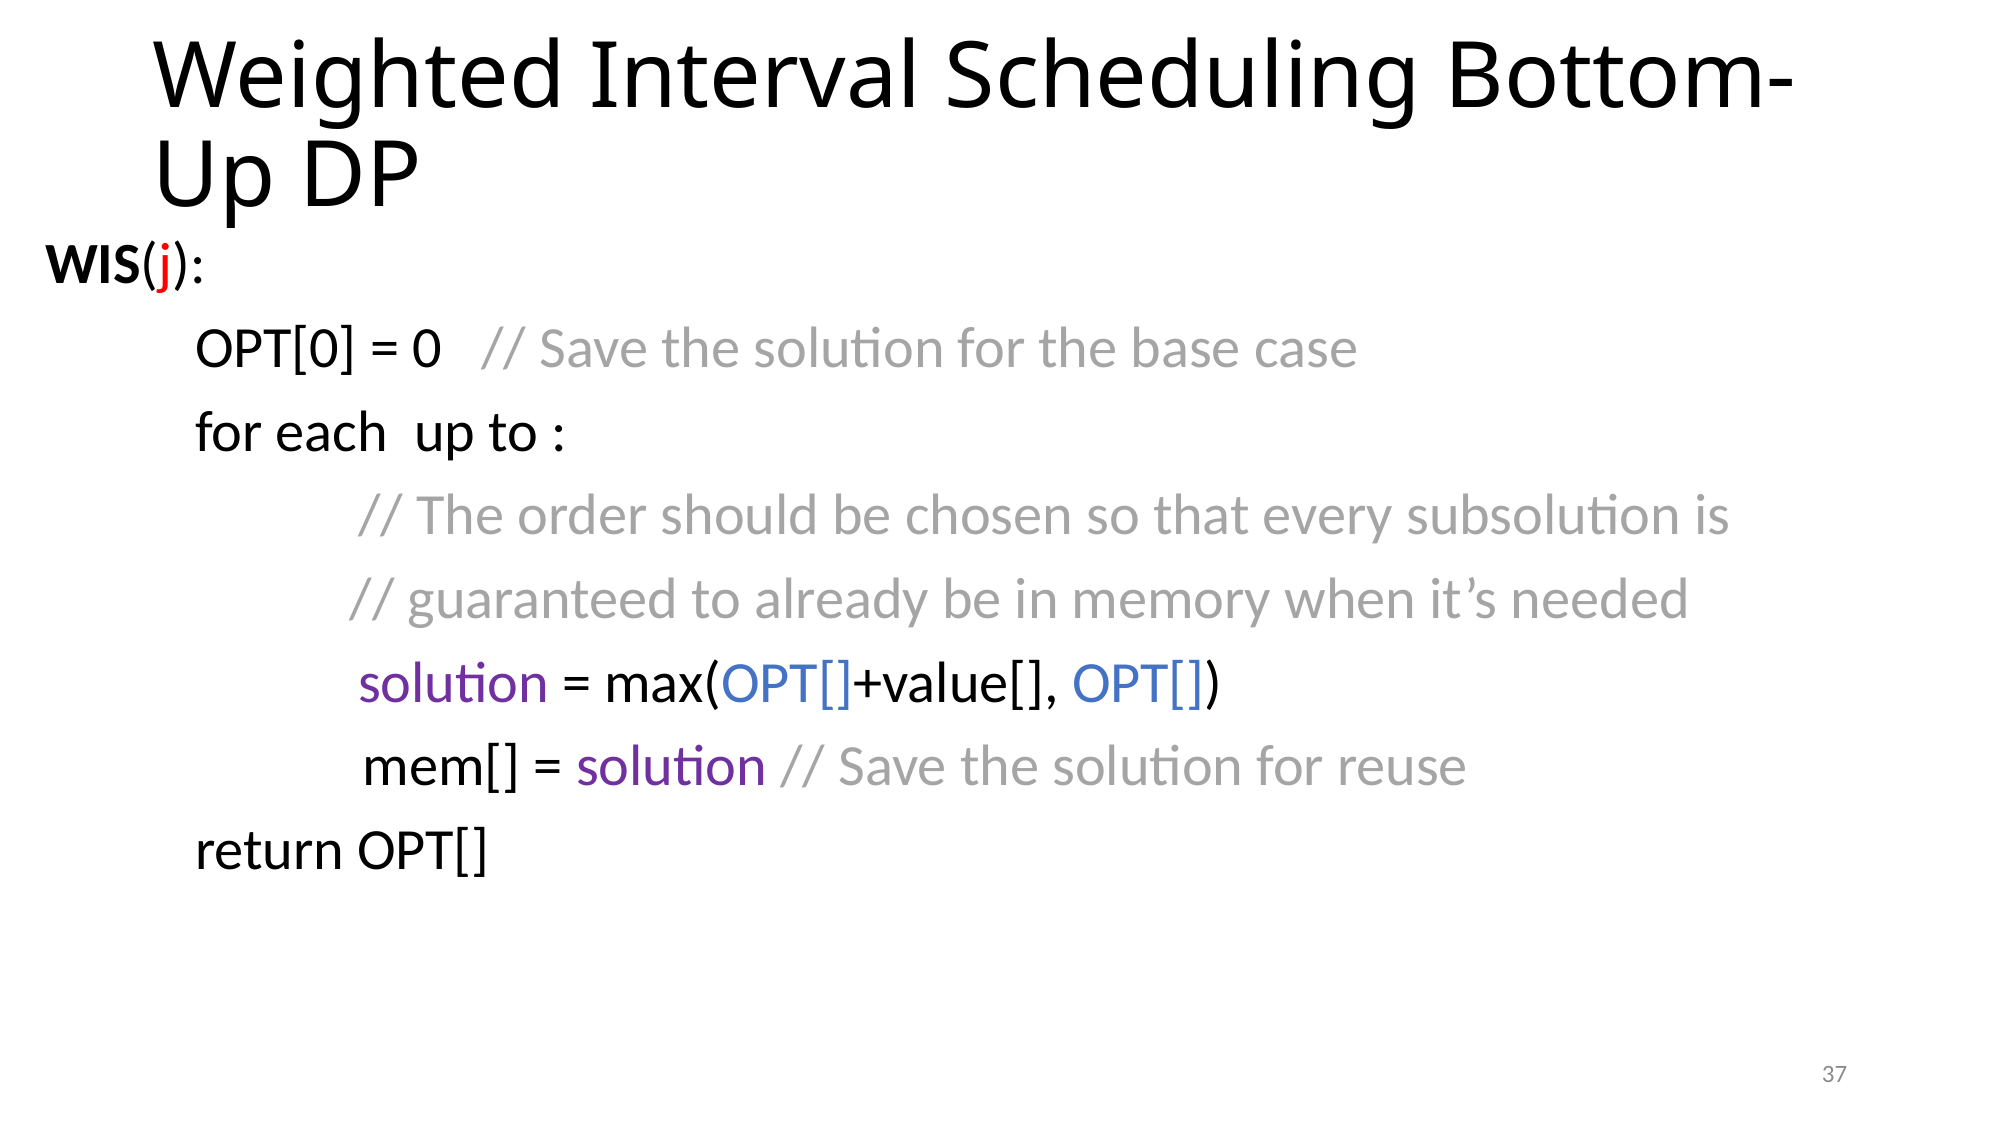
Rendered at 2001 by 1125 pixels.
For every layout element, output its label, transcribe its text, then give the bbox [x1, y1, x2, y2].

slide_number 37 [1412, 1042, 1863, 1103]
title Weighted Interval Scheduling Bottom-Up DP [137, 19, 1863, 237]
